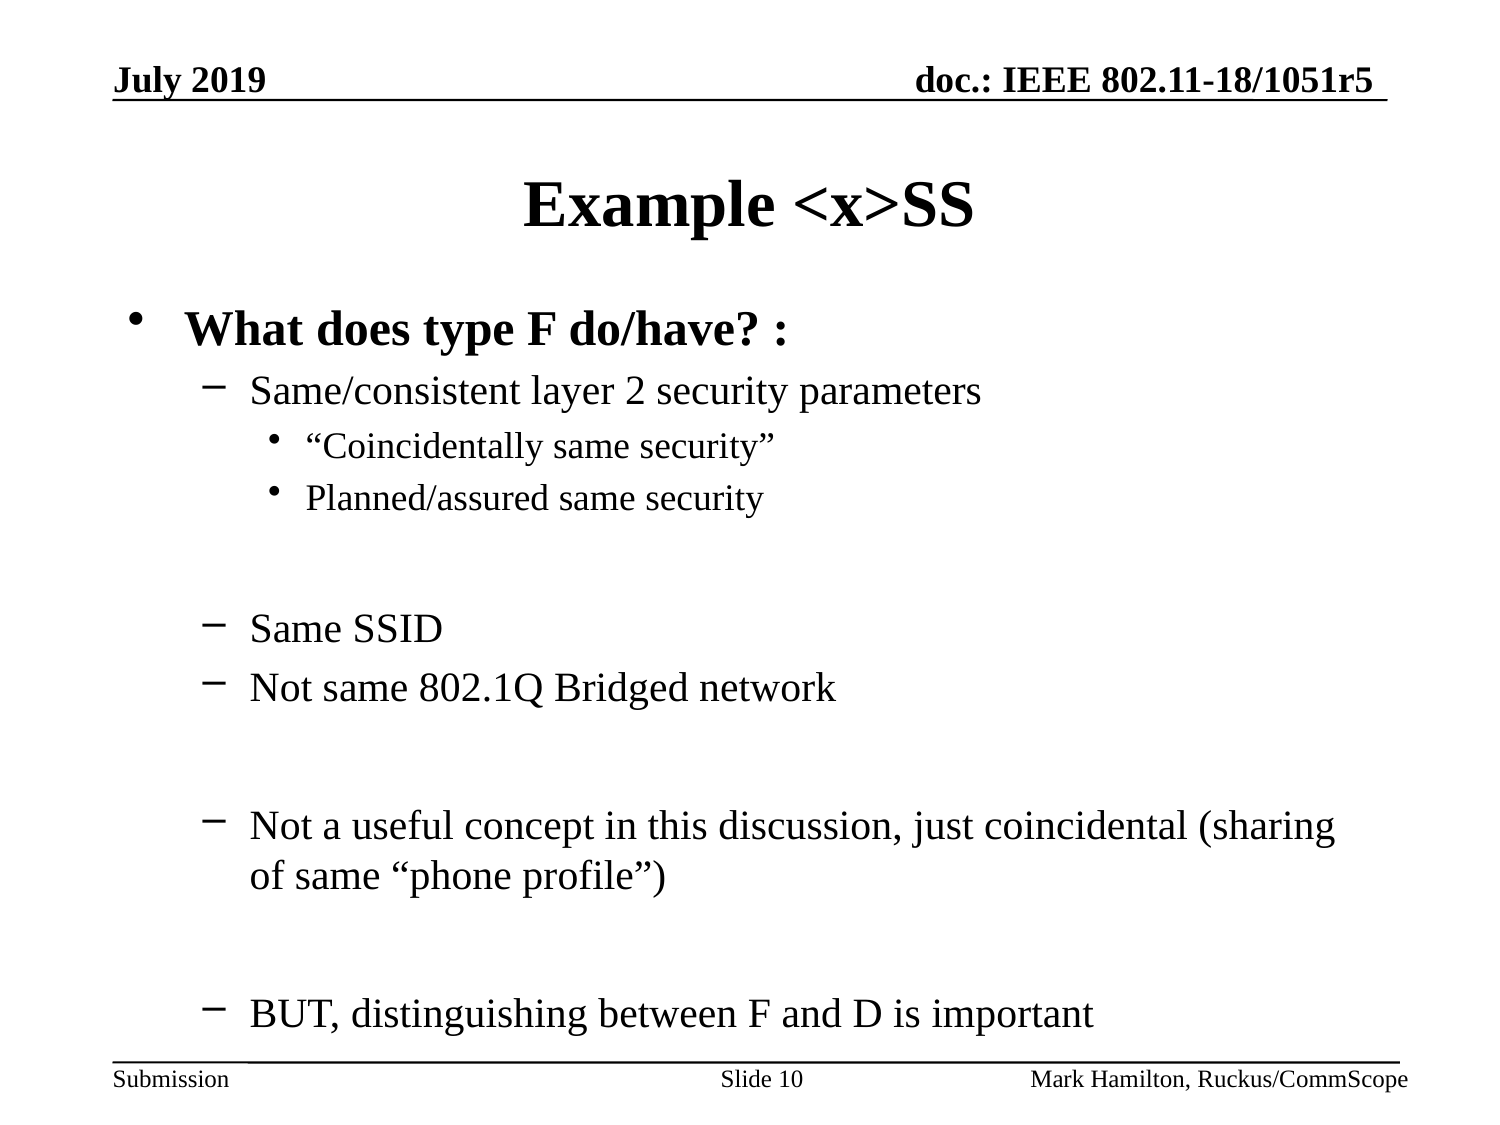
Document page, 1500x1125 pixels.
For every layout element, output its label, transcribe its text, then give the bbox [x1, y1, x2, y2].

title Example <x>SS [112, 112, 1388, 287]
list What does type F do/have? : Same/consistent layer 2 security parameters “Coincidentally same security” Planned/assured same security Same SSID Not same 802.1Q Bridged network Not a useful concept in this discussion, just coincidental (sharing of same “phone profile”) BUT, distinguishing between F and D is important [112, 287, 1388, 1075]
